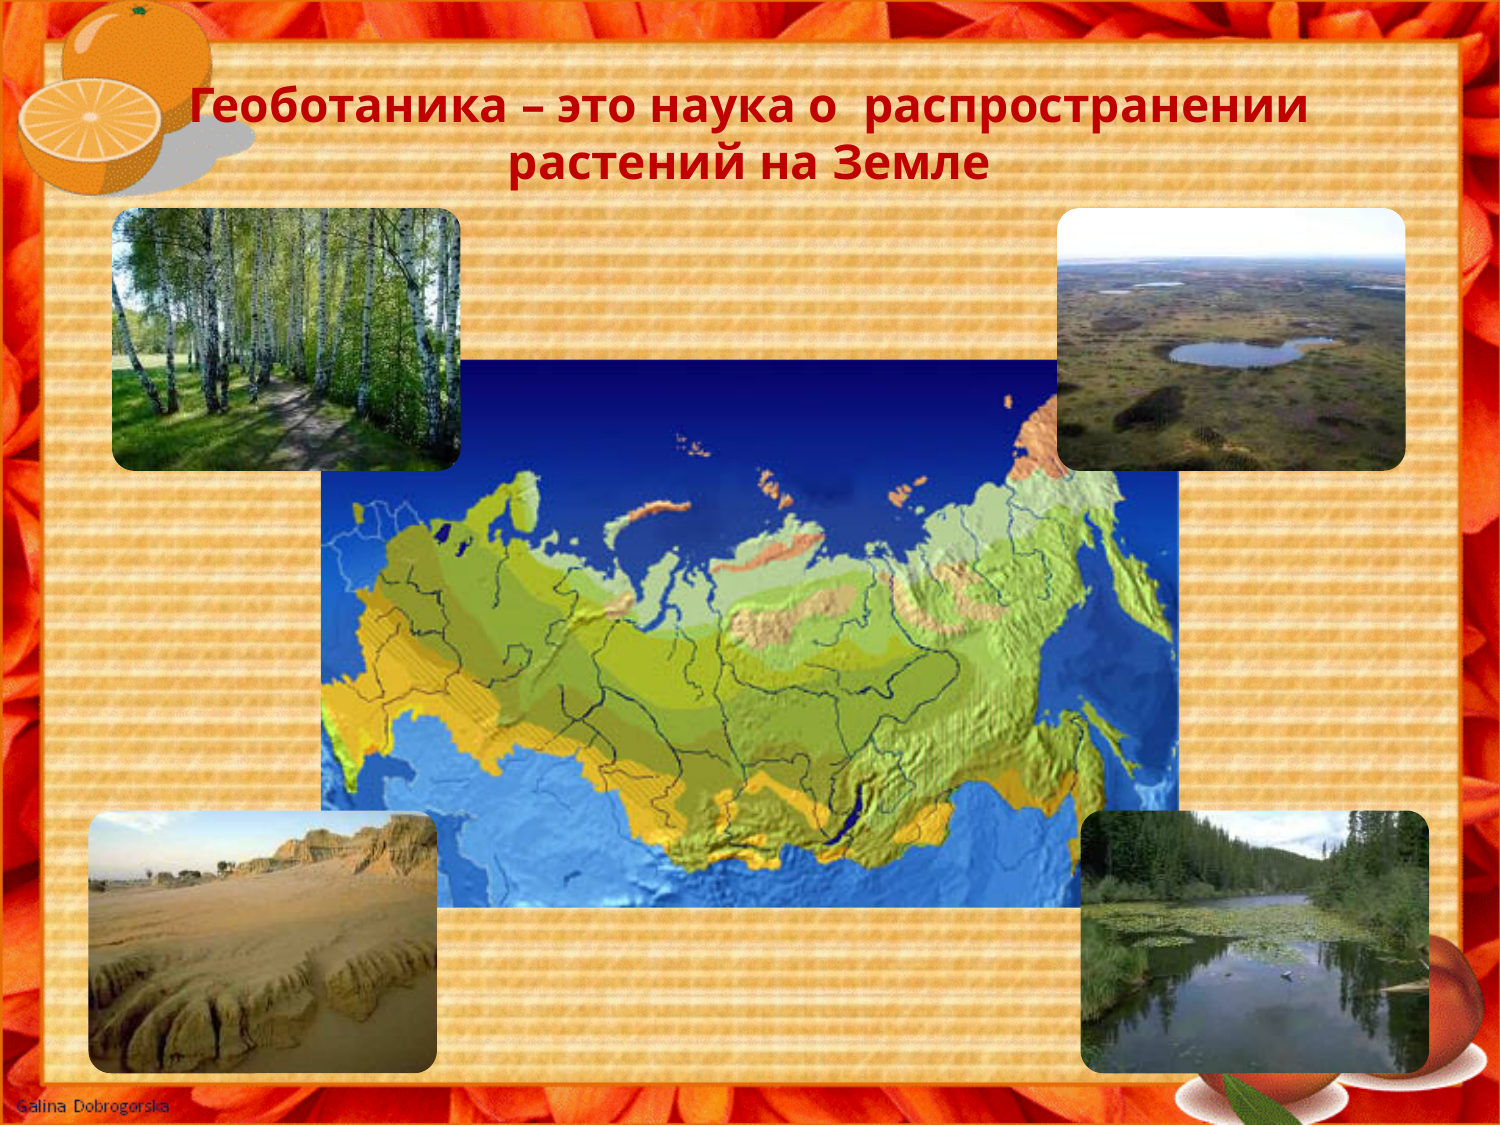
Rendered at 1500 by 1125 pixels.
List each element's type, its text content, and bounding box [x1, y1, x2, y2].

picture [0, 0, 1500, 1125]
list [320, 359, 1180, 908]
title Геоботаника – это наука о распространении растений на Земле [75, 66, 1425, 268]
